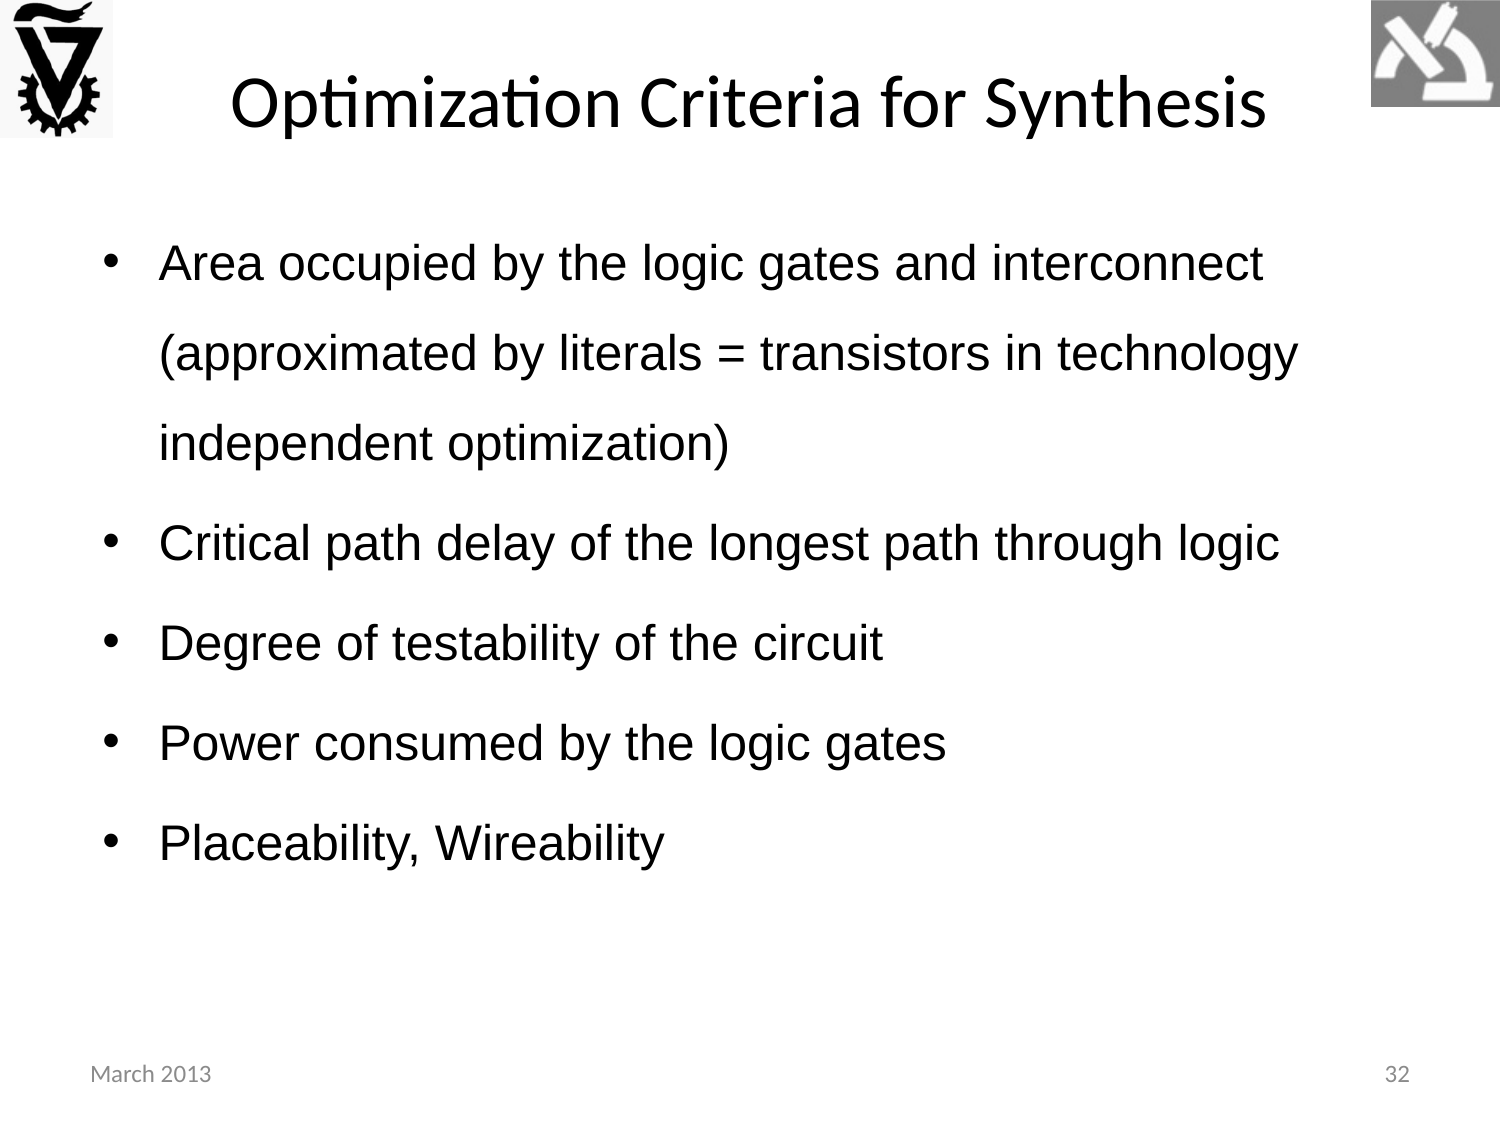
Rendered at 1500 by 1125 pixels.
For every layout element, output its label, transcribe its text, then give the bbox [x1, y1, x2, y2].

picture [0, 0, 113, 138]
picture [1371, 0, 1500, 107]
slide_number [75, 1042, 425, 1103]
slide_number 32 [1074, 1042, 1425, 1103]
text_box Area occupied by the logic gates and interconnect (approximated by literals = transistors in technology independent optimization) Critical path delay of the longest path through logic Degree of testability of the circuit Power consumed by the logic gates Placeability, Wireability [87, 193, 1413, 947]
title Optimization Criteria for Synthesis [75, 45, 1425, 149]
